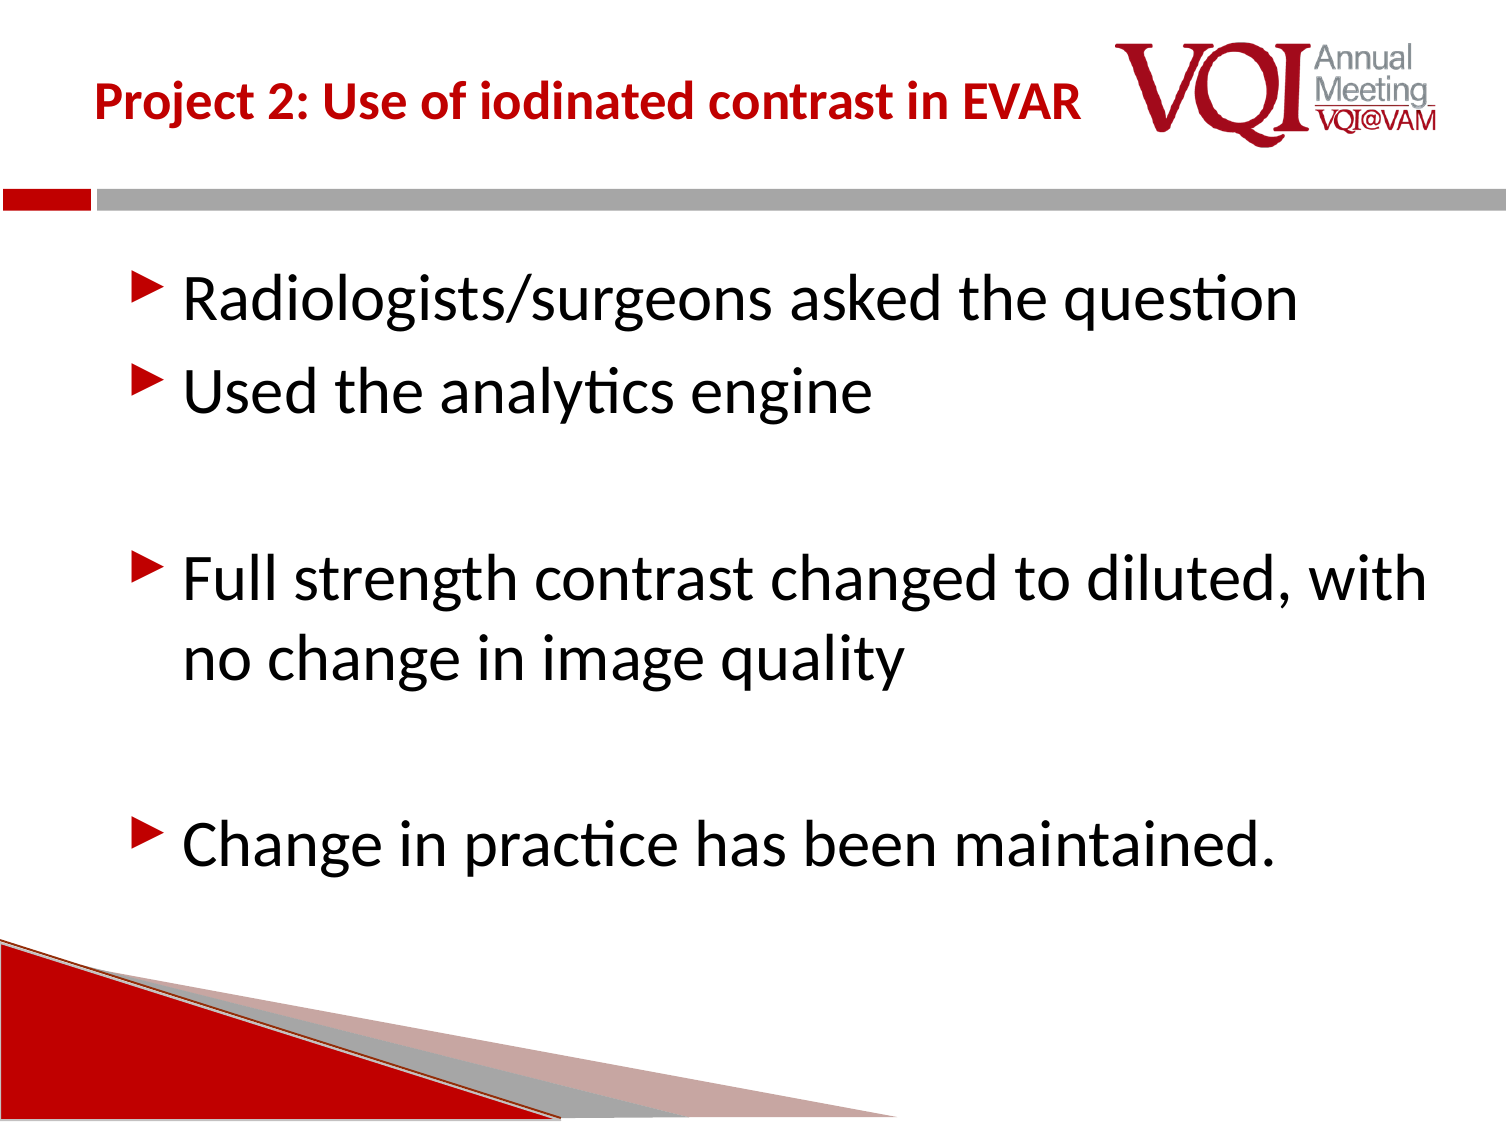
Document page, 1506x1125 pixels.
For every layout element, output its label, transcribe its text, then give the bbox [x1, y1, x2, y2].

list Radiologists/surgeons asked the question Used the analytics engine Full strength contrast changed to diluted, with no change in image quality Change in practice has been maintained. [110, 245, 1467, 917]
title Project 2: Use of iodinated contrast in EVAR [54, 31, 1105, 165]
picture [1096, 28, 1436, 162]
